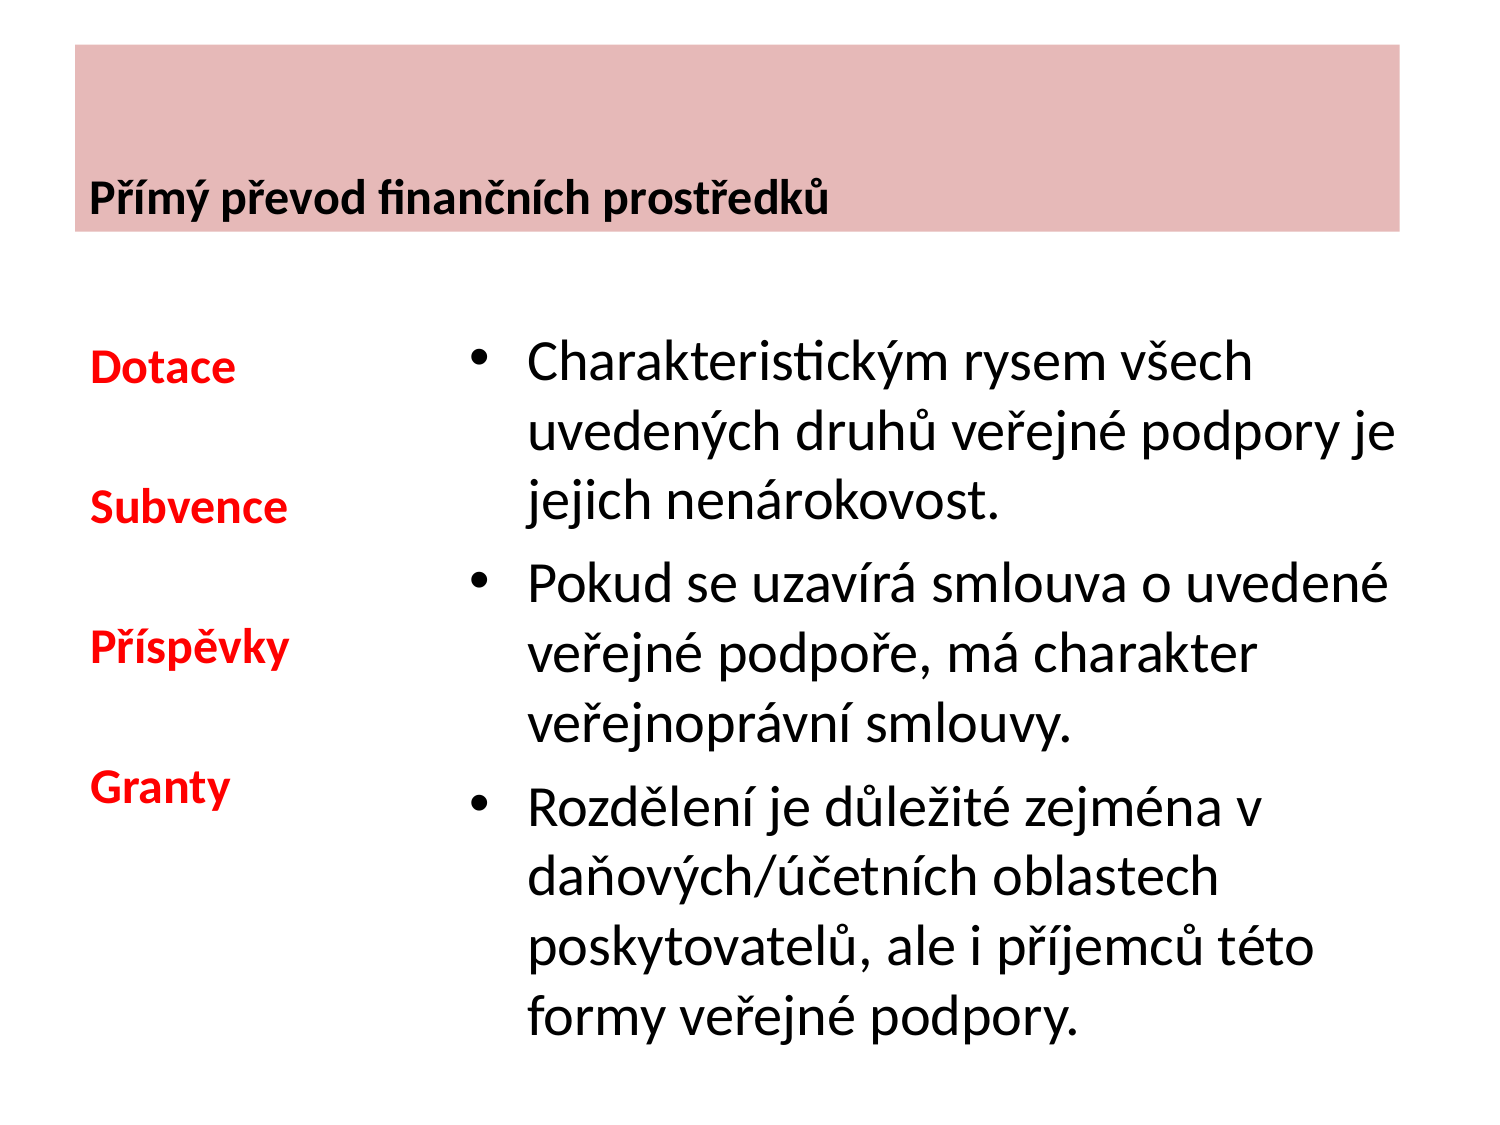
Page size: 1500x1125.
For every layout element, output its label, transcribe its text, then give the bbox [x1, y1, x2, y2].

text_box Přímý převod finančních prostředků [75, 44, 1400, 232]
text_box Dotace Subvence Příspěvky Granty [75, 326, 502, 1005]
text_box Charakteristickým rysem všech uvedených druhů veřejné podpory je jejich nenárokovost. Pokud se uzavírá smlouva o uvedené veřejné podpoře, má charakter veřejnoprávní smlouvy. Rozdělení je důležité zejména v daňových/účetních oblastech poskytovatelů, ale i příjemců této formy veřejné podpory. [454, 314, 1435, 1083]
